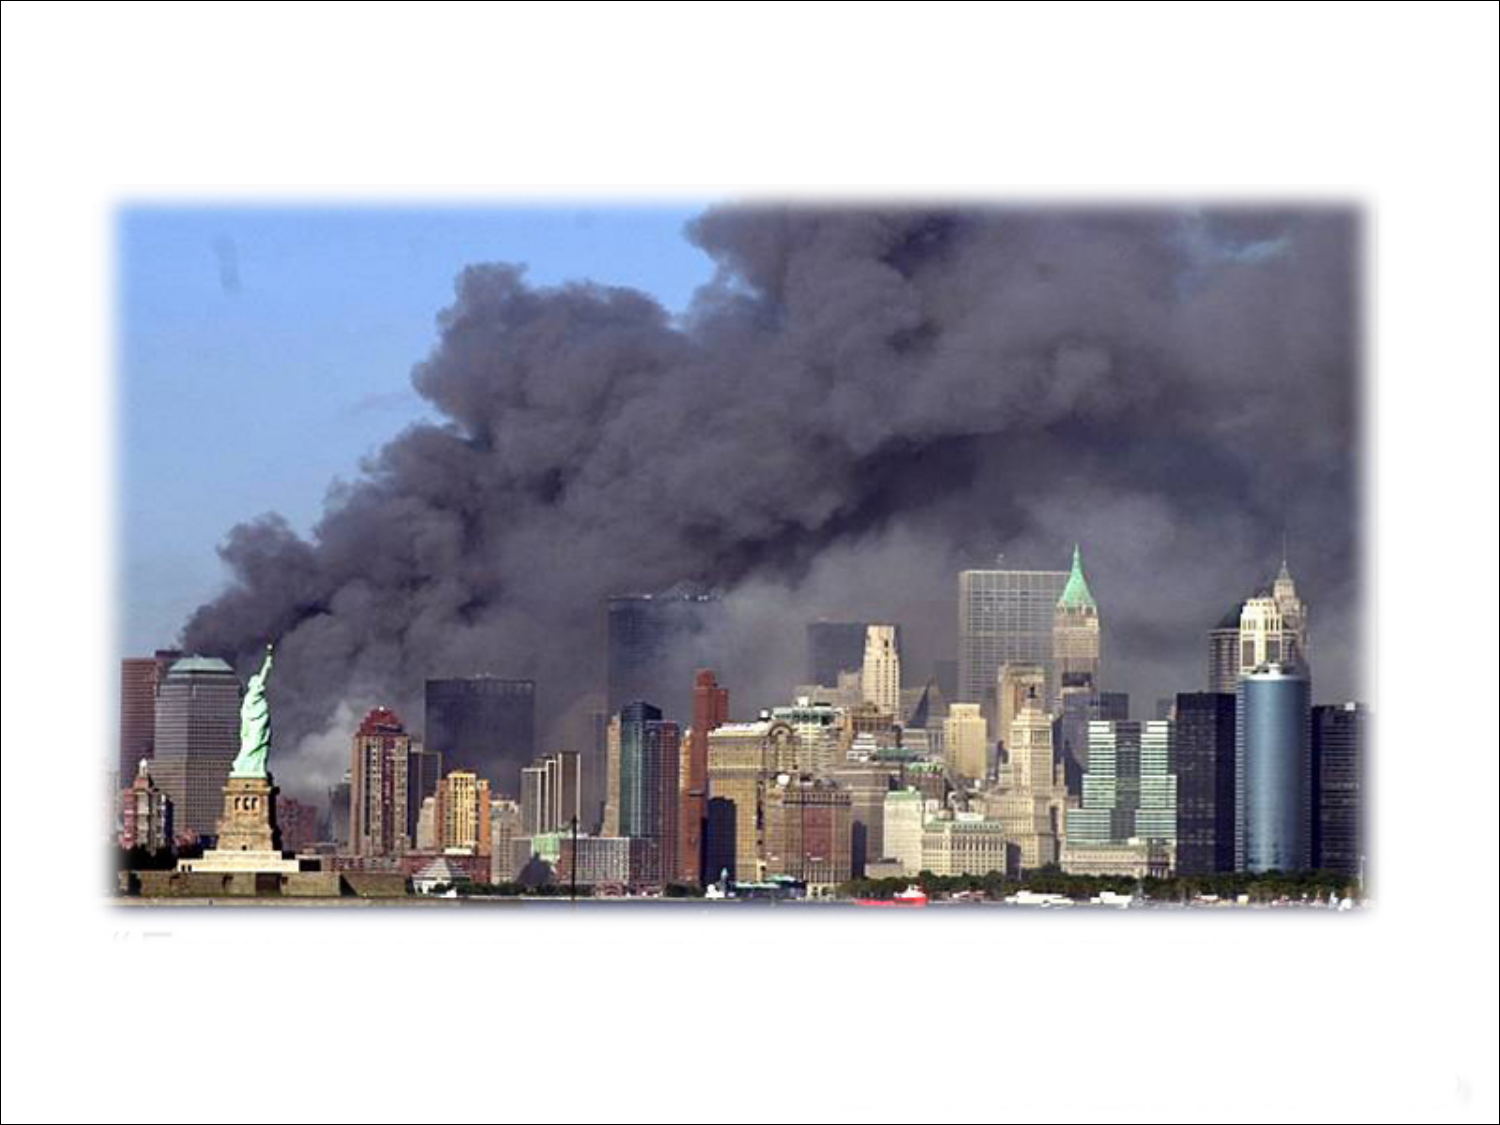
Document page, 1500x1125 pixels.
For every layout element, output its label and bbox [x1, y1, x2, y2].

text_box [0, 0, 1500, 1125]
